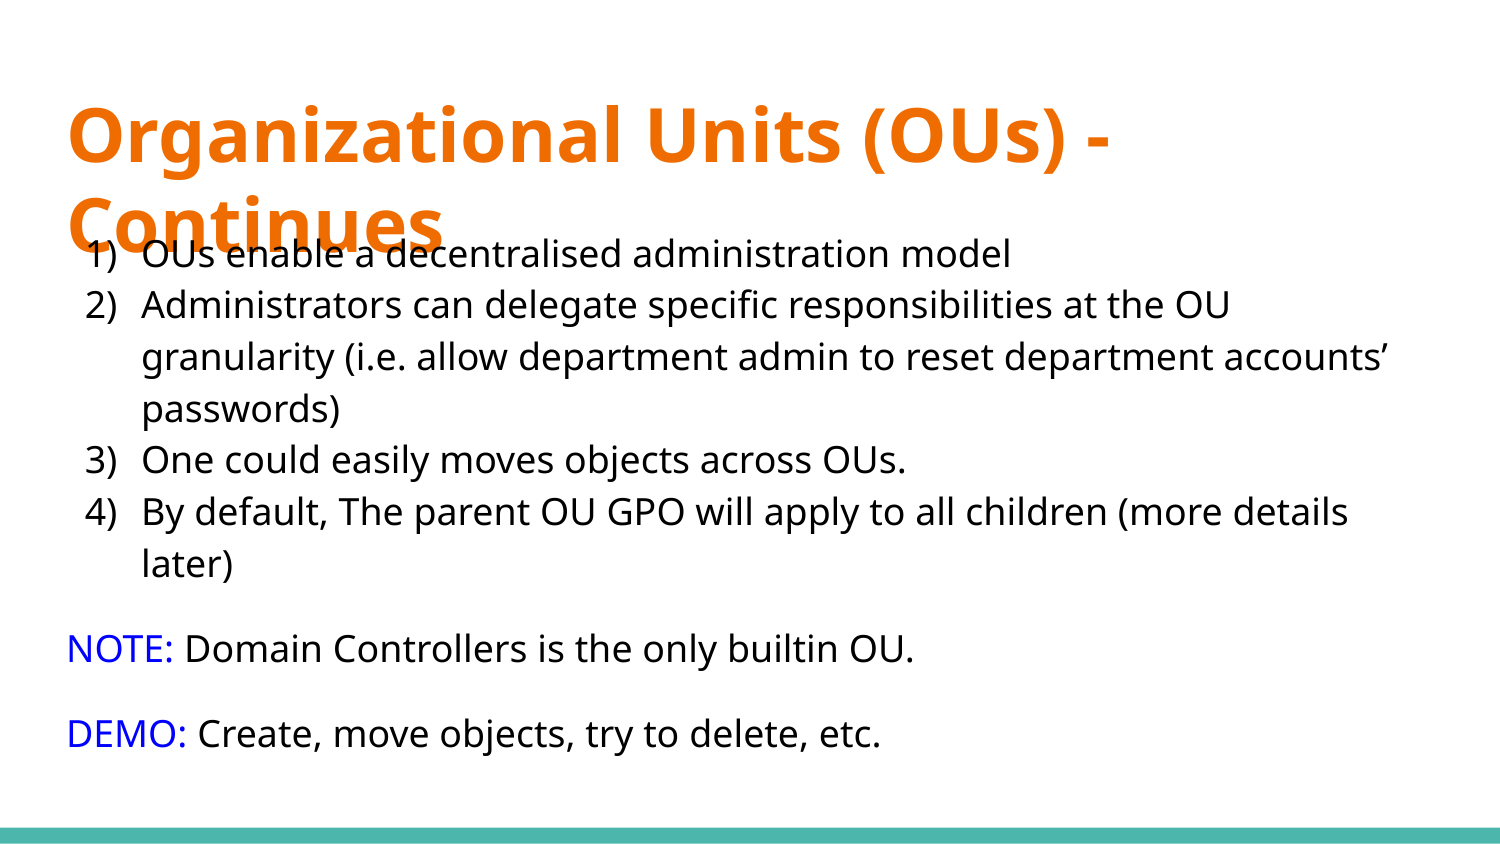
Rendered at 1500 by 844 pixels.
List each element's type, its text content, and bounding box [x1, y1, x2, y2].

title Organizational Units (OUs) - Continues [51, 72, 1449, 189]
list OUs enable a decentralised administration model Administrators can delegate specific responsibilities at the OU granularity (i.e. allow department admin to reset department accounts’ passwords) One could easily moves objects across OUs. By default, The parent OU GPO will apply to all children (more details later) NOTE: Domain Controllers is the only builtin OU. DEMO: Create, move objects, try to delete, etc. [51, 207, 1449, 750]
